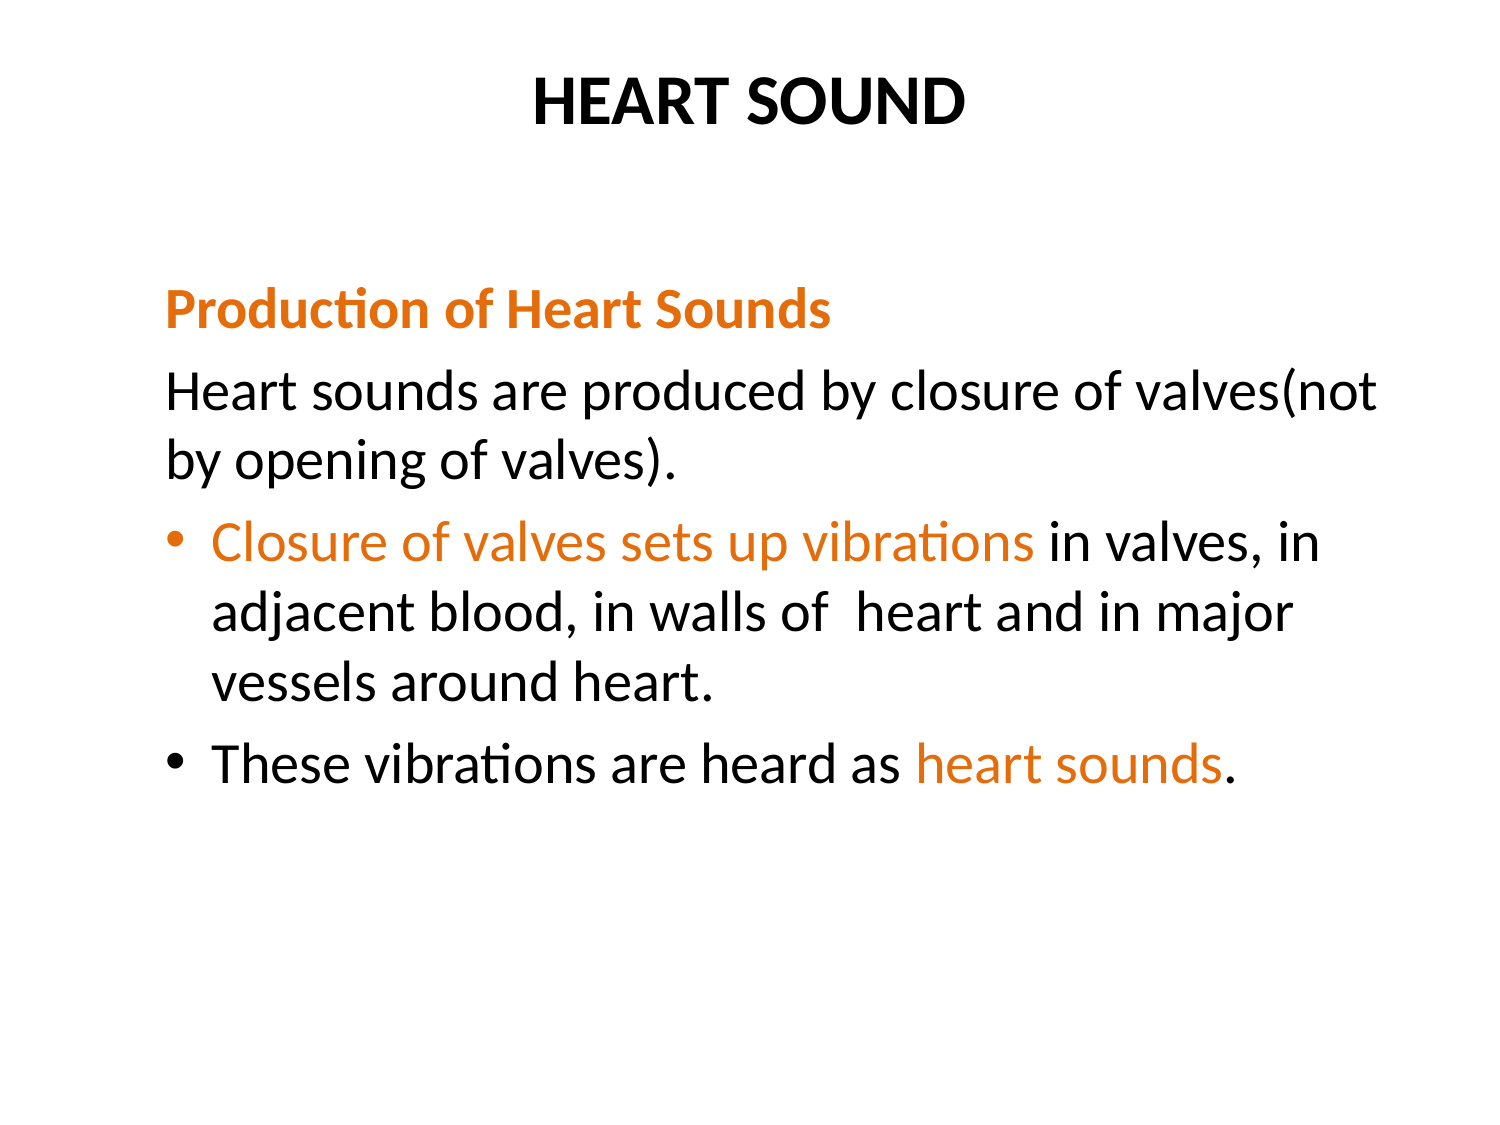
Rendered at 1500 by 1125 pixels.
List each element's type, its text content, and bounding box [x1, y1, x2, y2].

list Production of Heart Sounds Heart sounds are produced by closure of valves(not by opening of valves). Closure of valves sets up vibrations in valves, in adjacent blood, in walls of heart and in major vessels around heart. These vibrations are heard as heart sounds. [75, 262, 1425, 1005]
title HEART SOUND [75, 45, 1425, 233]
